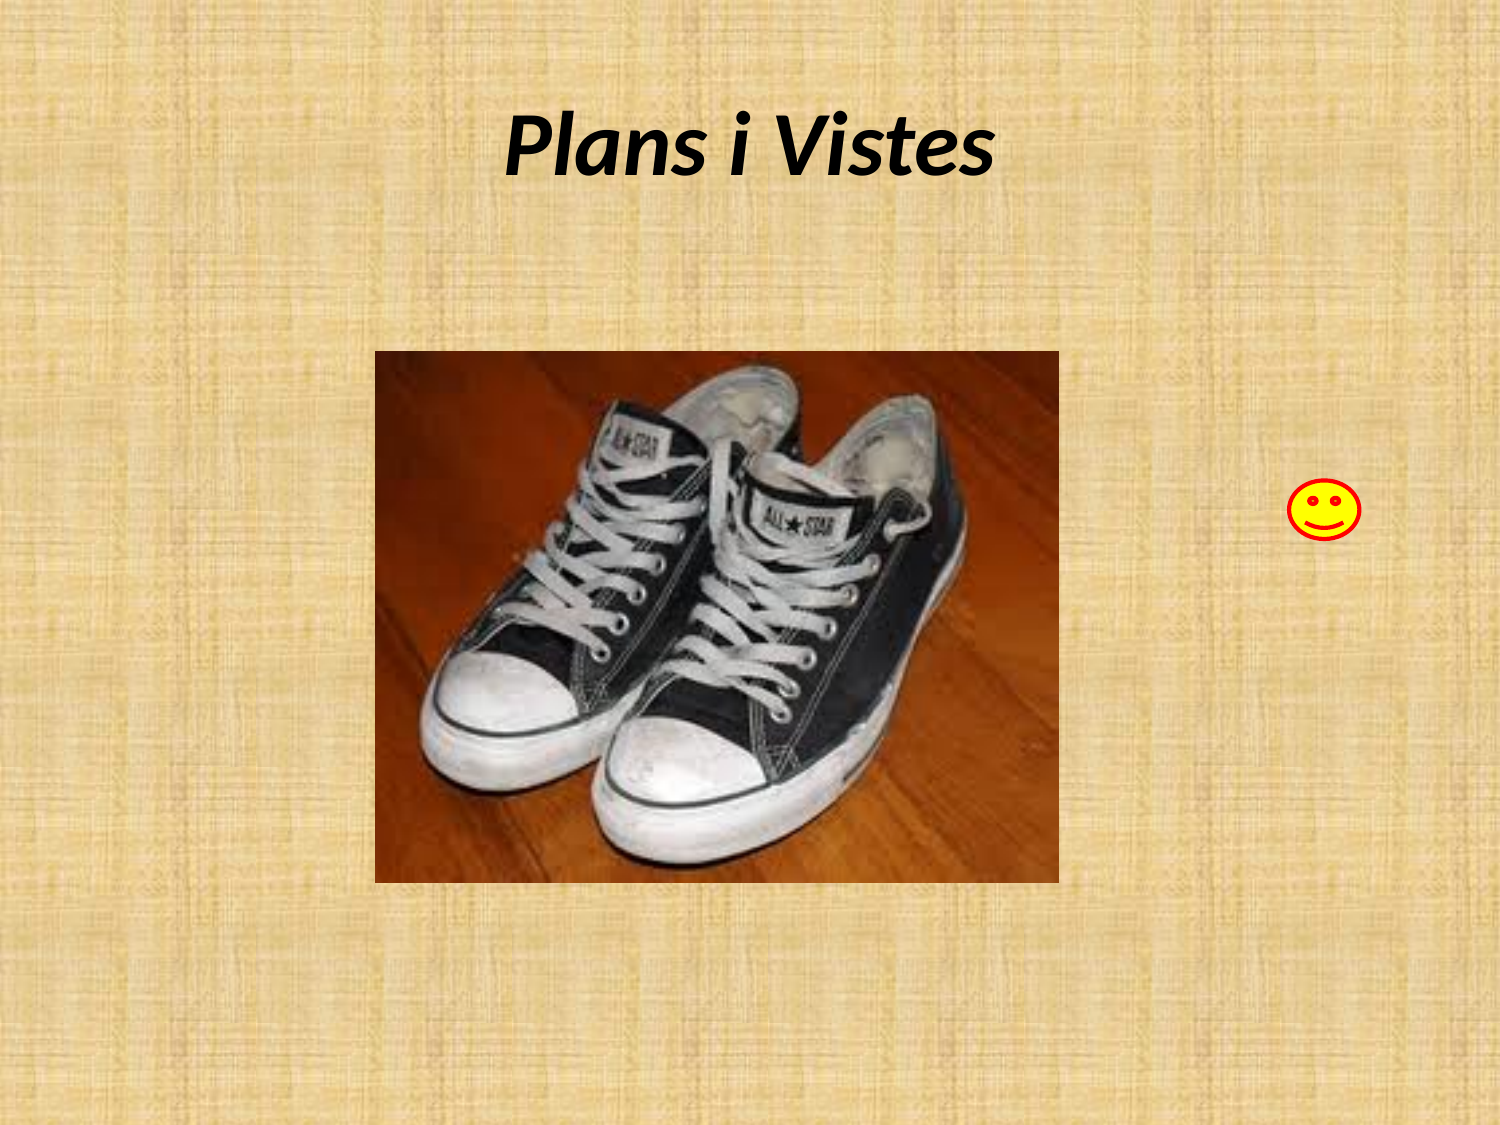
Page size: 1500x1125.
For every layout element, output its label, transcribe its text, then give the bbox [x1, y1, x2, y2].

picture [0, 0, 1500, 1125]
title Plans i Vistes [75, 45, 1425, 233]
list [374, 351, 1059, 883]
text_box [1286, 478, 1362, 542]
